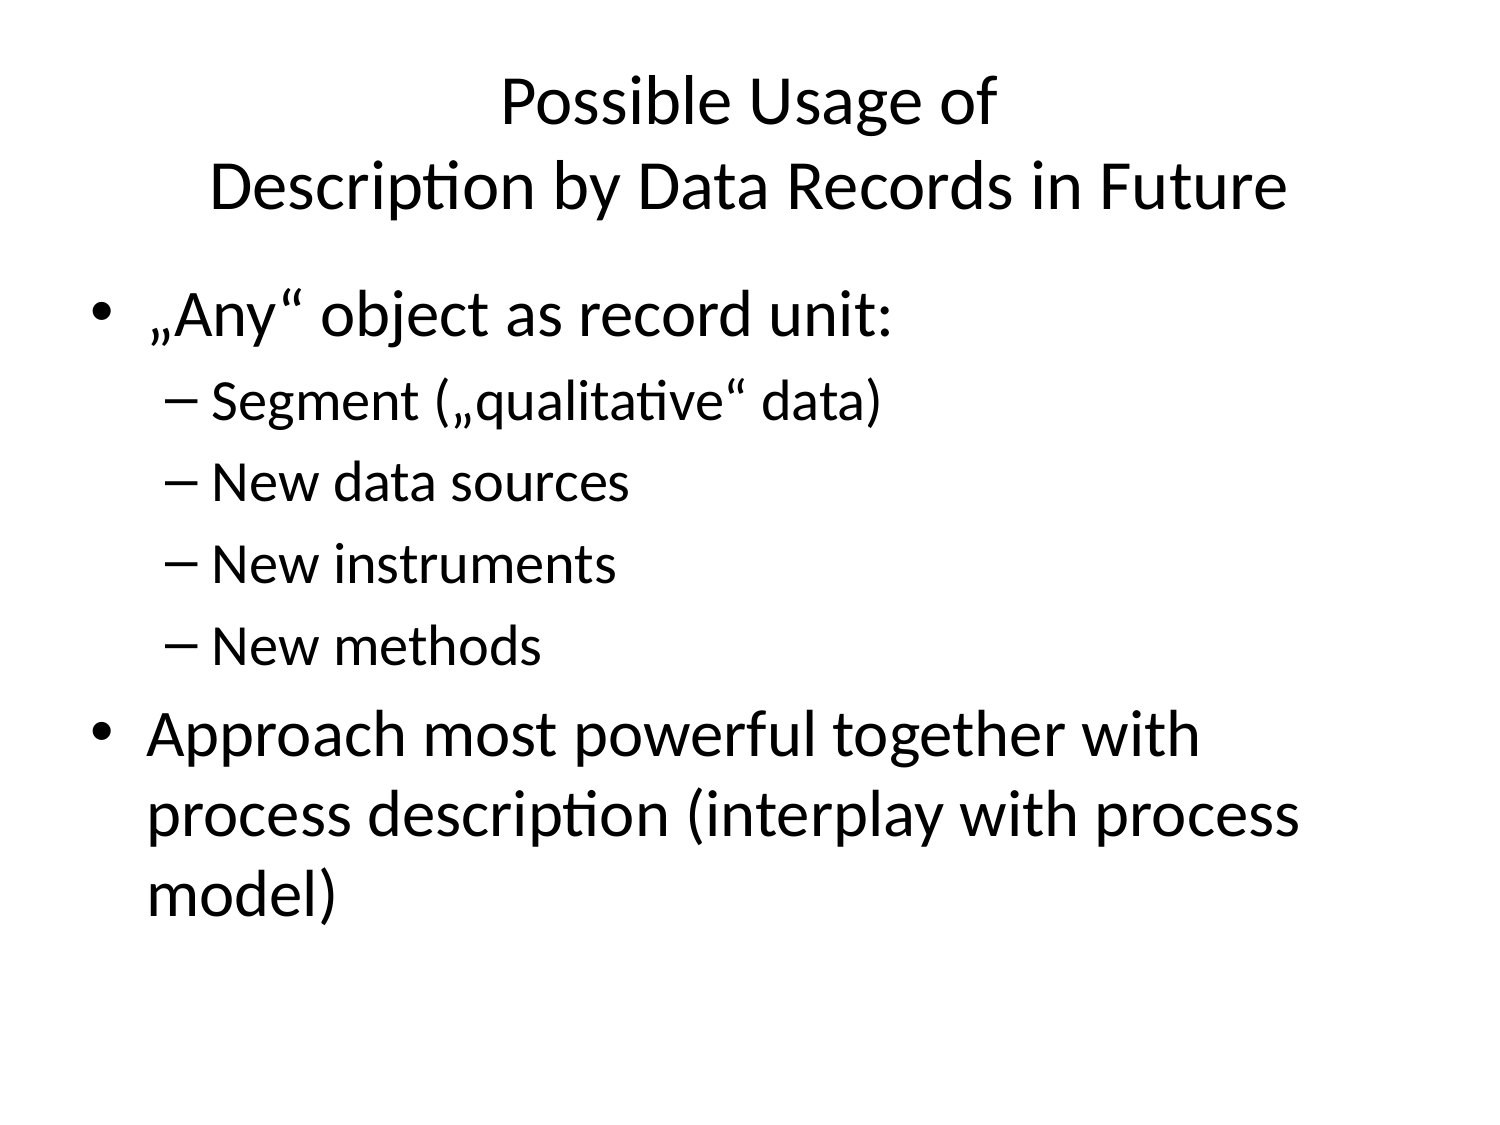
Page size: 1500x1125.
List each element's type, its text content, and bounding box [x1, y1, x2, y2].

list „Any“ object as record unit: Segment („qualitative“ data) New data sources New instruments New methods Approach most powerful together with process description (interplay with process model) [75, 262, 1425, 1005]
title Possible Usage of Description by Data Records in Future [75, 45, 1425, 233]
